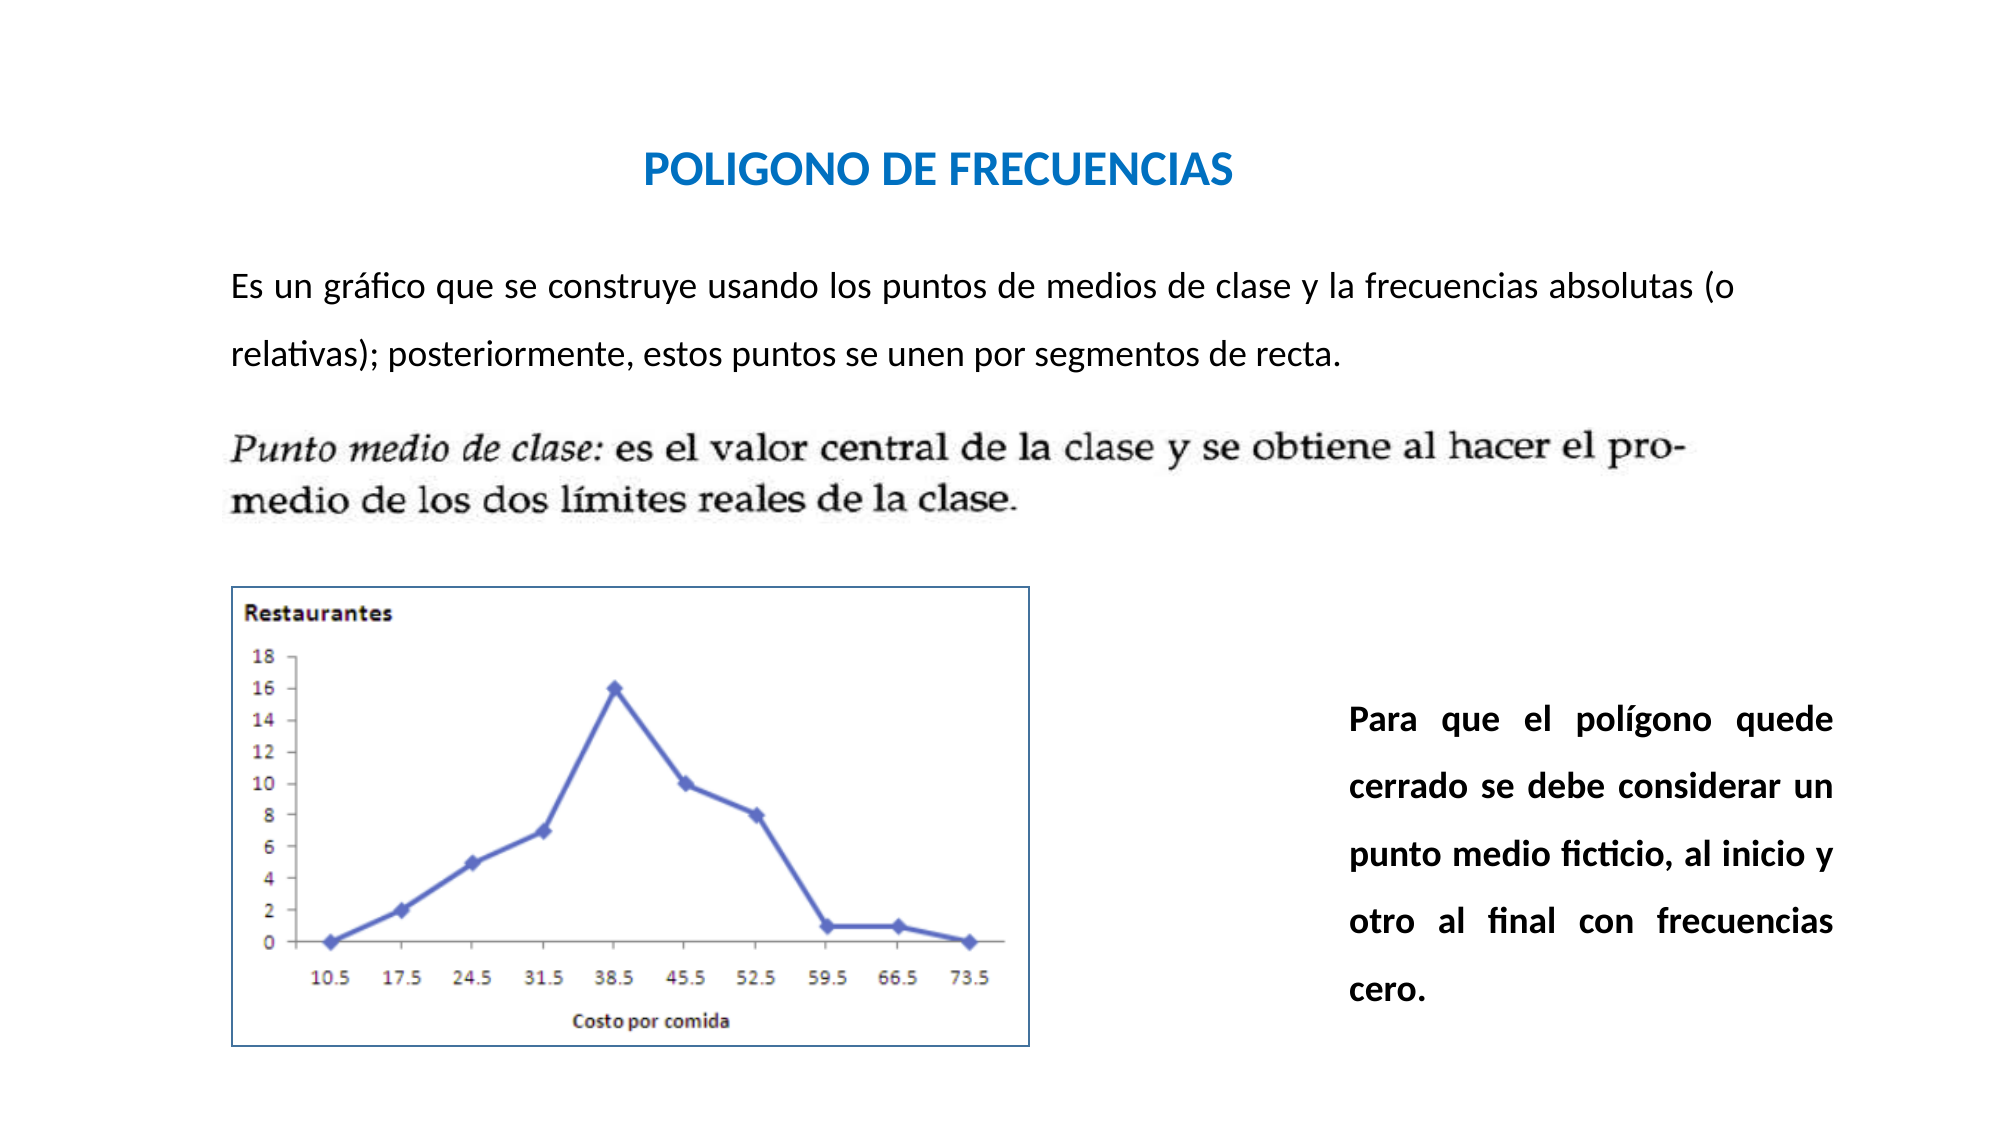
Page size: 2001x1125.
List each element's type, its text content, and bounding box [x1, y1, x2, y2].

text_box POLIGONO DE FRECUENCIAS [628, 127, 1297, 203]
picture [233, 588, 1028, 1046]
text_box Para que el polígono quede cerrado se debe considerar un punto medio ficticio, al inicio y otro al final con frecuencias cero. [1334, 663, 1850, 1016]
picture [222, 427, 1723, 530]
text_box Es un gráfico que se construye usando los puntos de medios de clase y la frecuencias absolutas (o relativas); posteriormente, estos puntos se unen por segmentos de recta. [216, 231, 1752, 382]
